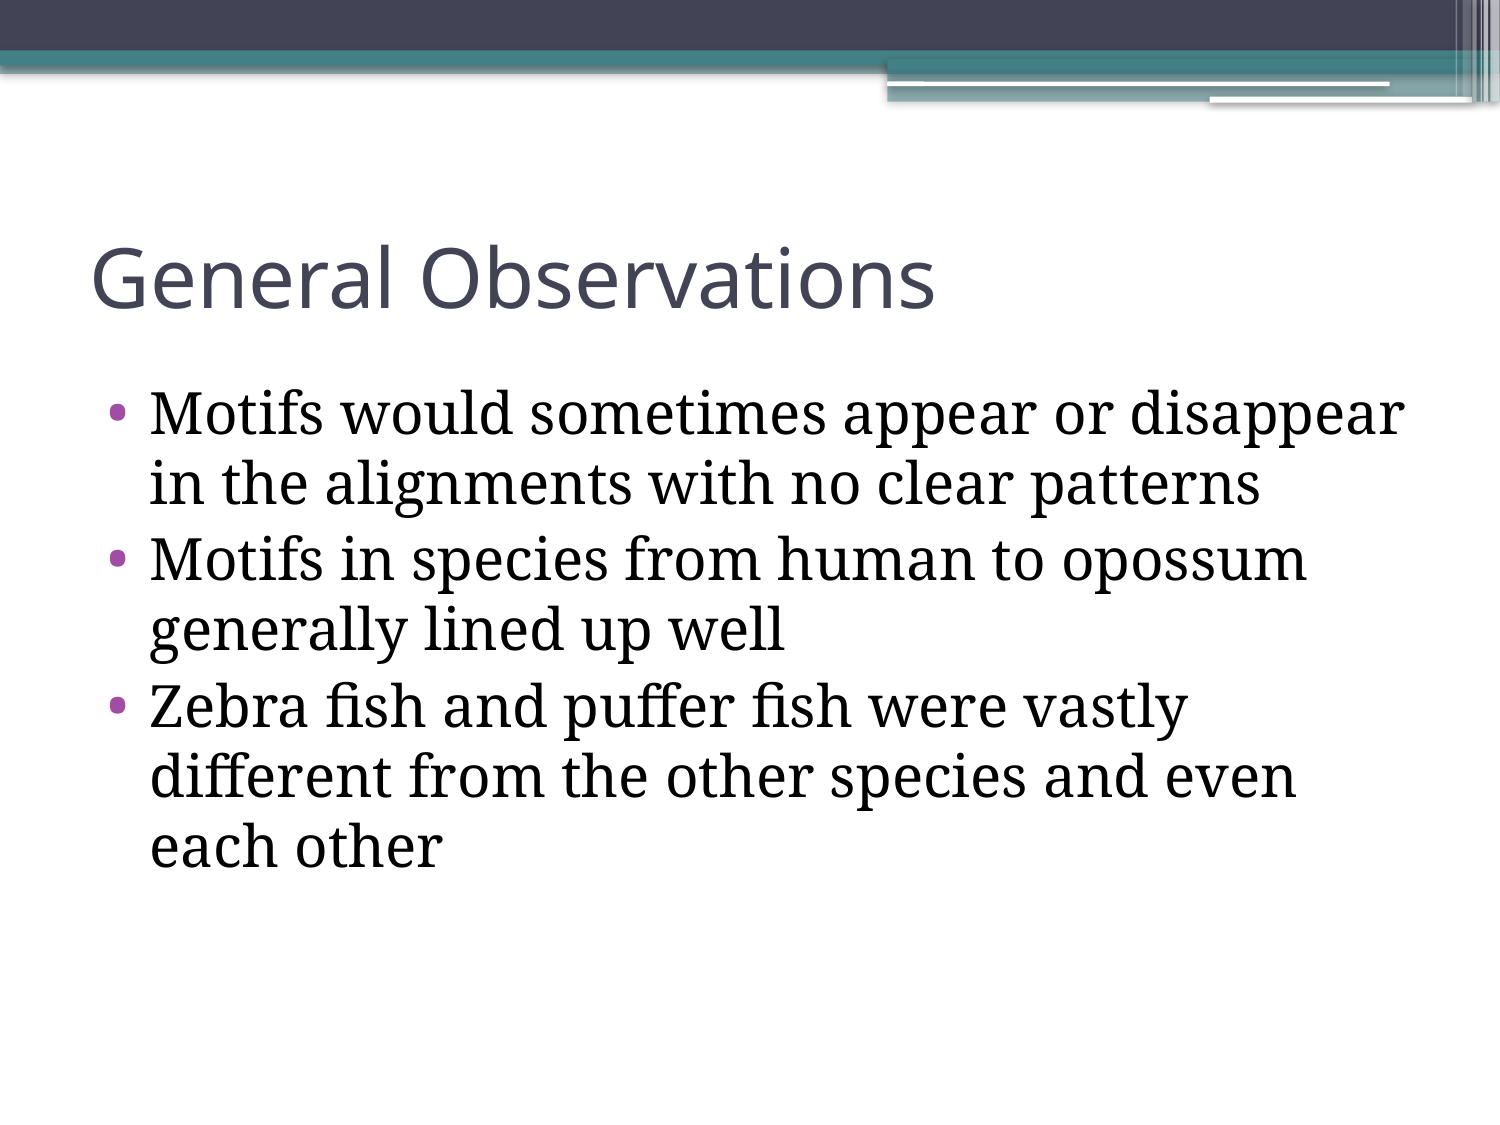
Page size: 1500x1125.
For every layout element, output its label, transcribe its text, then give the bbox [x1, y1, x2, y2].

list Motifs would sometimes appear or disappear in the alignments with no clear patterns Motifs in species from human to opossum generally lined up well Zebra fish and puffer fish were vastly different from the other species and even each other [75, 368, 1425, 1079]
title General Observations [75, 187, 1425, 363]
